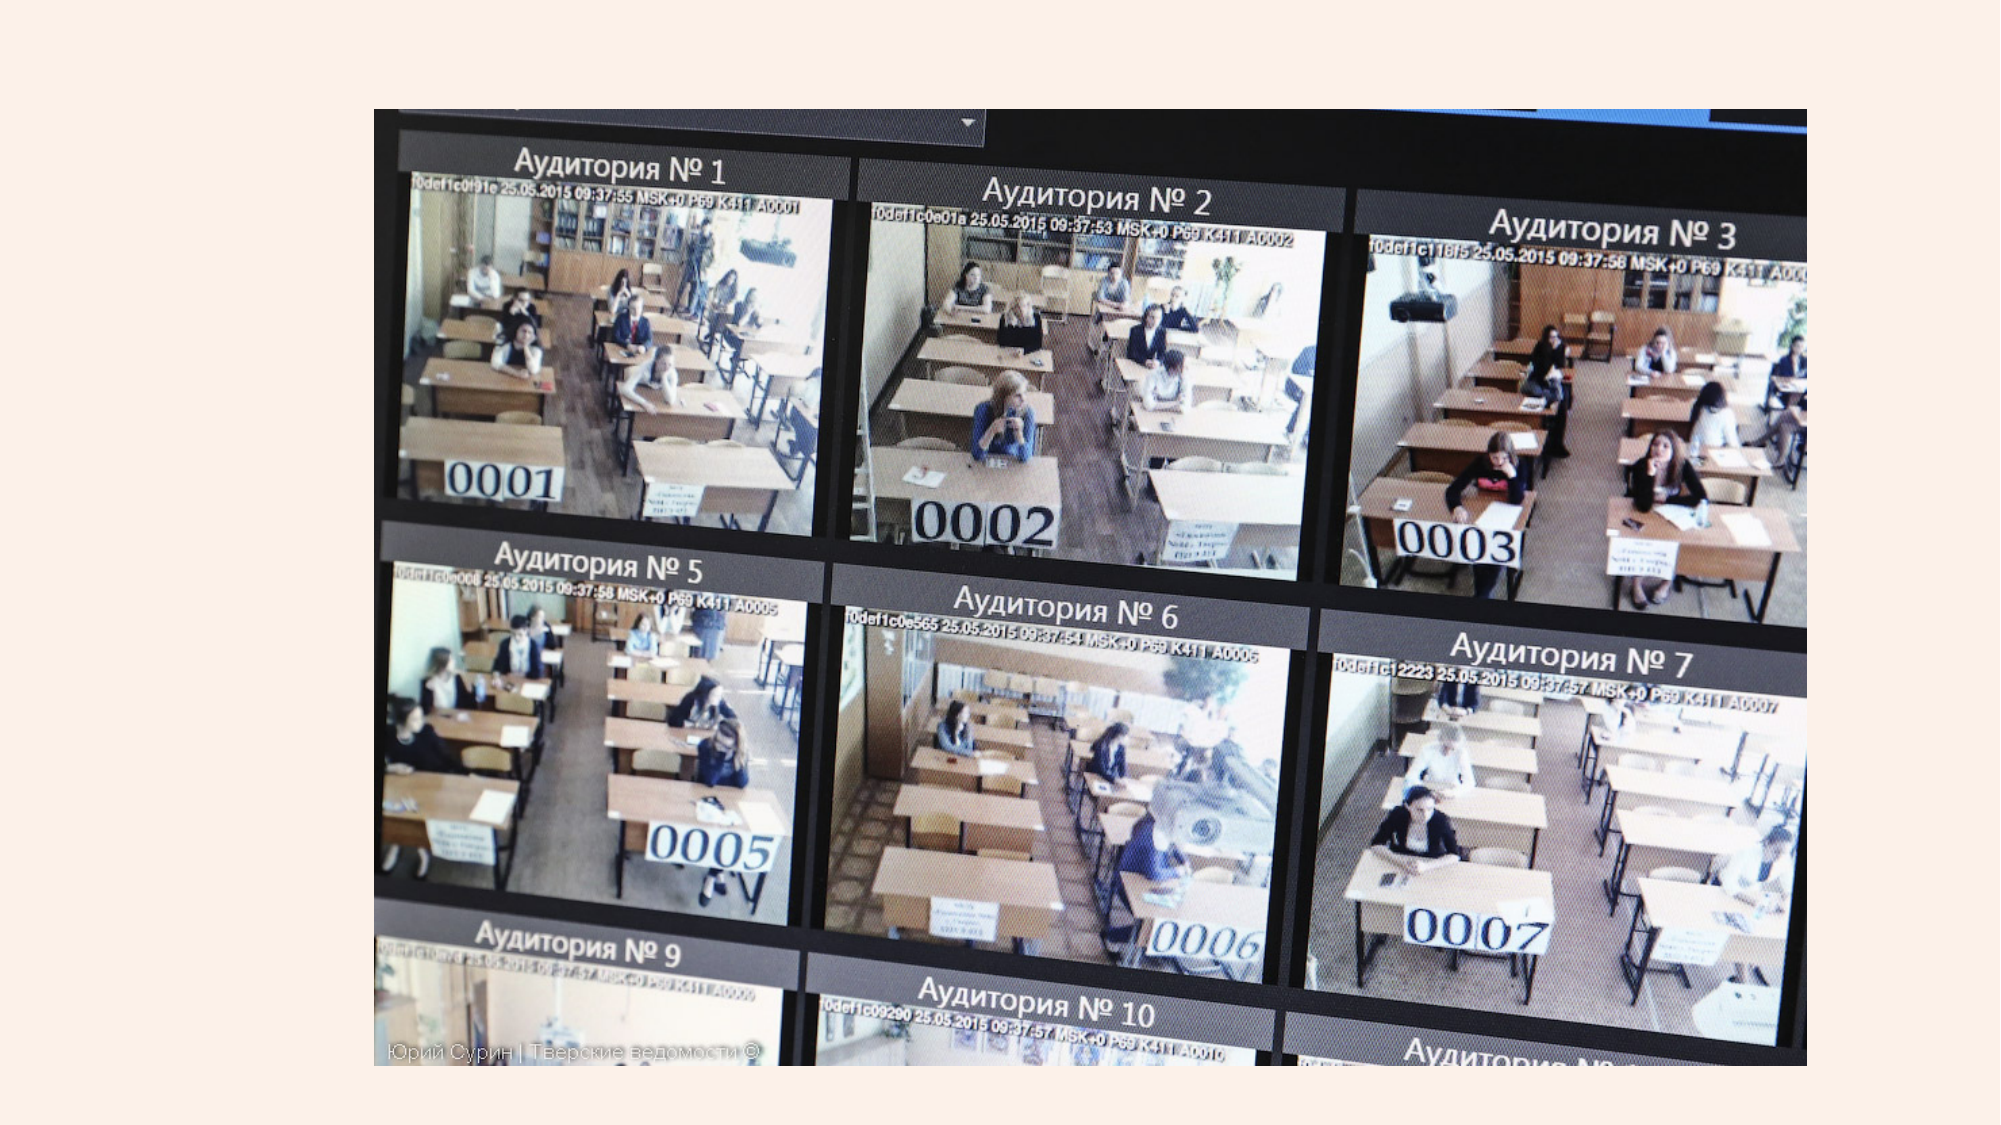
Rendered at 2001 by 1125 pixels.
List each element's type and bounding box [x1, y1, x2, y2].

picture [374, 109, 1807, 1066]
